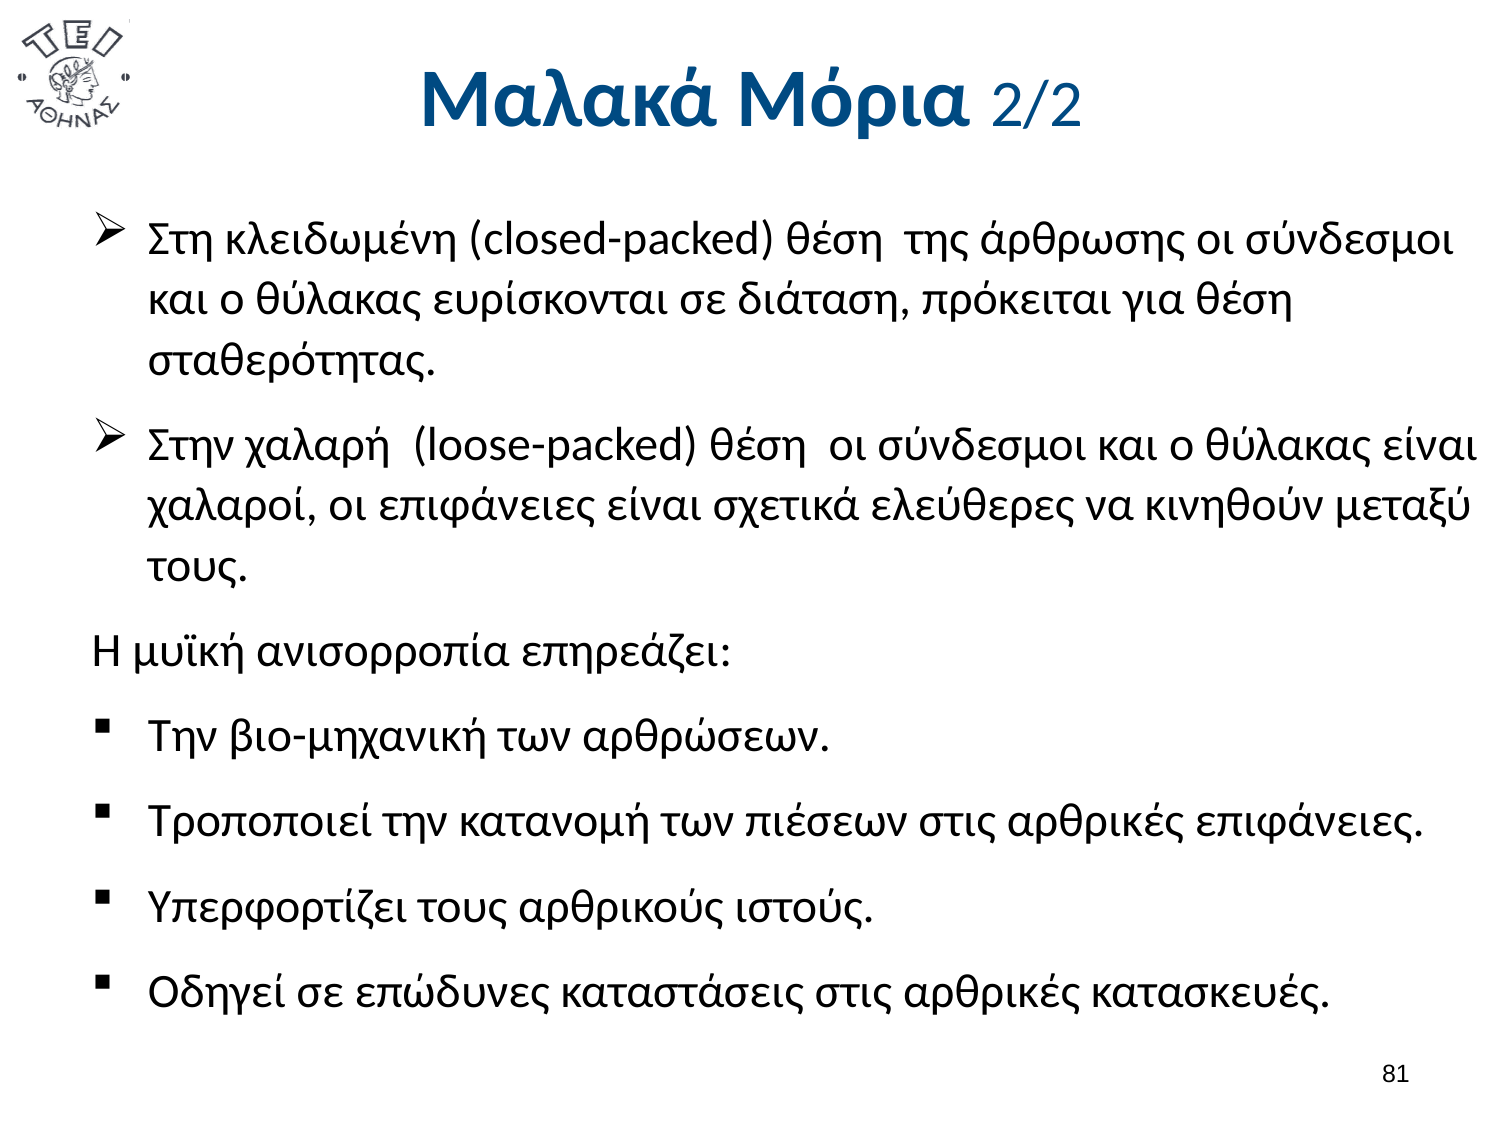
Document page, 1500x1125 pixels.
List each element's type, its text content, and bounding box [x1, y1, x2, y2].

title Μαλακά Μόρια 2/2 [76, 19, 1427, 169]
list Στη κλειδωμένη (closed-packed) θέση της άρθρωσης οι σύνδεσμοι και ο θύλακας ευρίσκονται σε διάταση, πρόκειται για θέση σταθερότητας. Στην χαλαρή (loose-packed) θέση οι σύνδεσμοι και ο θύλακας είναι χαλαροί, οι επιφάνειες είναι σχετικά ελεύθερες να κινηθούν μεταξύ τους. Η μυϊκή ανισορροπία επηρεάζει: Την βιο-μηχανική των αρθρώσεων. Τροποποιεί την κατανομή των πιέσεων στις αρθρικές επιφάνειες. Υπερφορτίζει τους αρθρικούς ιστούς. Οδηγεί σε επώδυνες καταστάσεις στις αρθρικές κατασκευές. [76, 196, 1500, 1102]
slide_number 80 [1074, 1042, 1425, 1103]
picture [17, 19, 76, 133]
